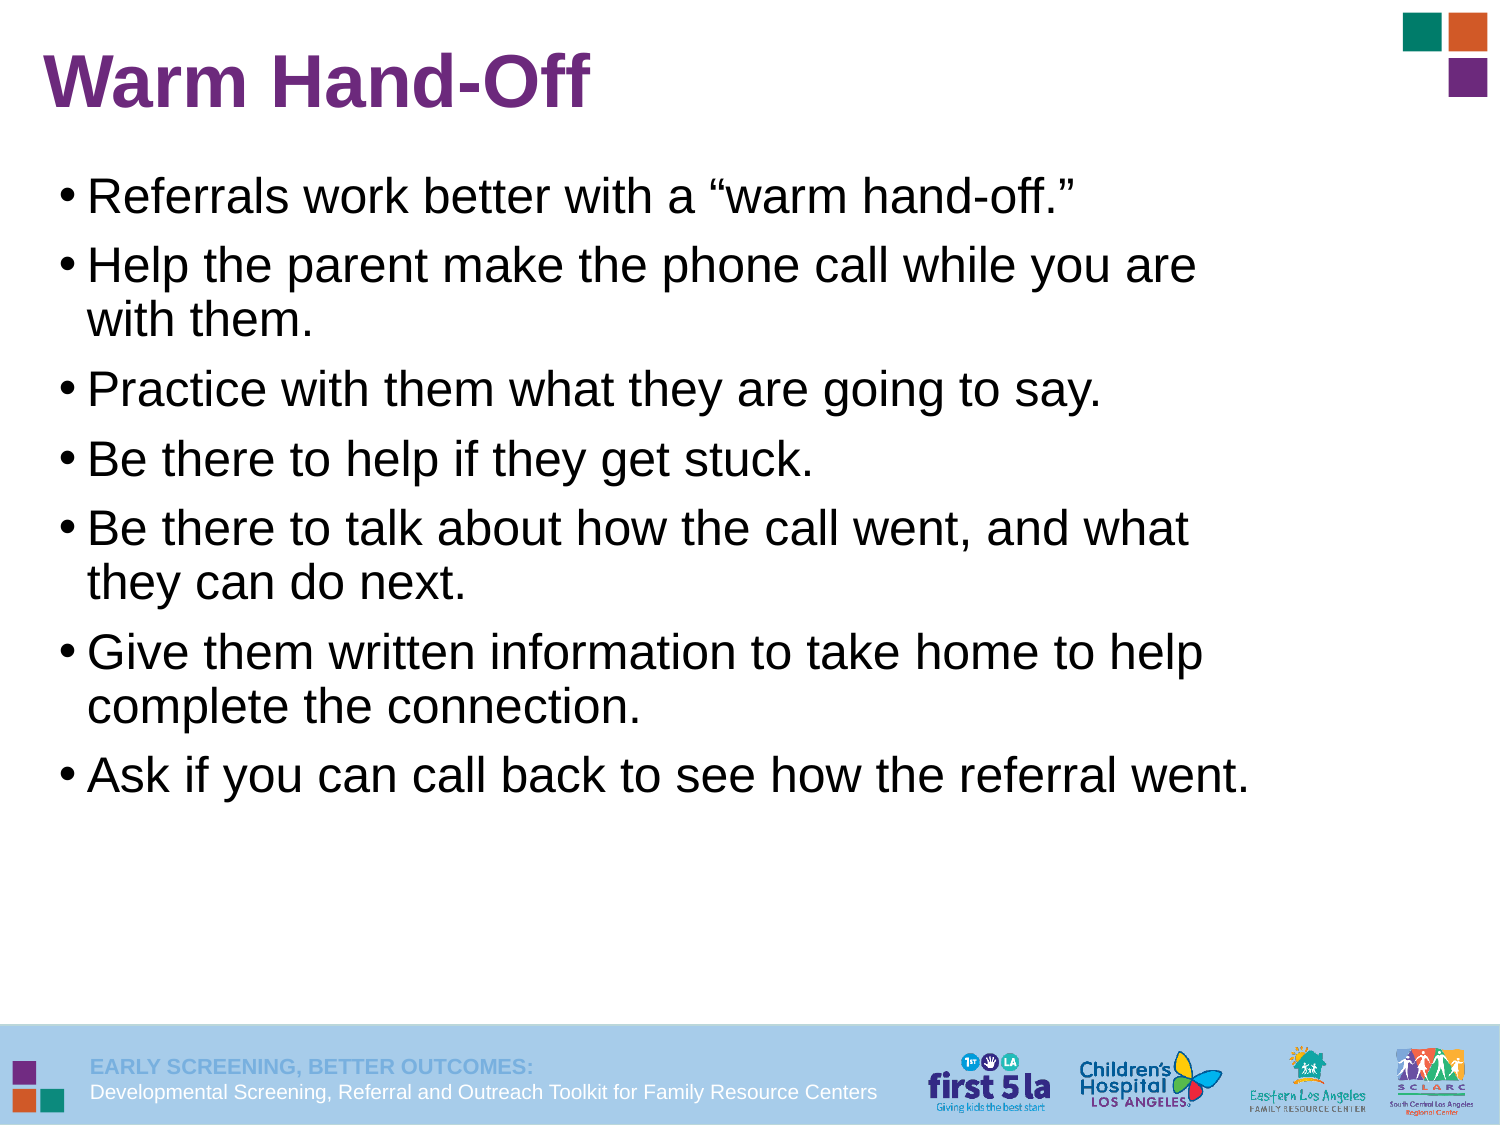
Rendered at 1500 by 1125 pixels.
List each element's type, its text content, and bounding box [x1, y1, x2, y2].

picture [1078, 1049, 1224, 1108]
title Warm Hand-Off [43, 24, 1338, 163]
picture [920, 1046, 1058, 1123]
picture [1390, 1048, 1473, 1117]
picture [1245, 1041, 1371, 1118]
list Referrals work better with a “warm hand-off.” Help the parent make the phone call while you are with them. Practice with them what they are going to say. Be there to help if they get stuck. Be there to talk about how the call went, and what they can do next. Give them written information to take home to help complete the connection. Ask if you can call back to see how the referral went. [43, 162, 1300, 877]
